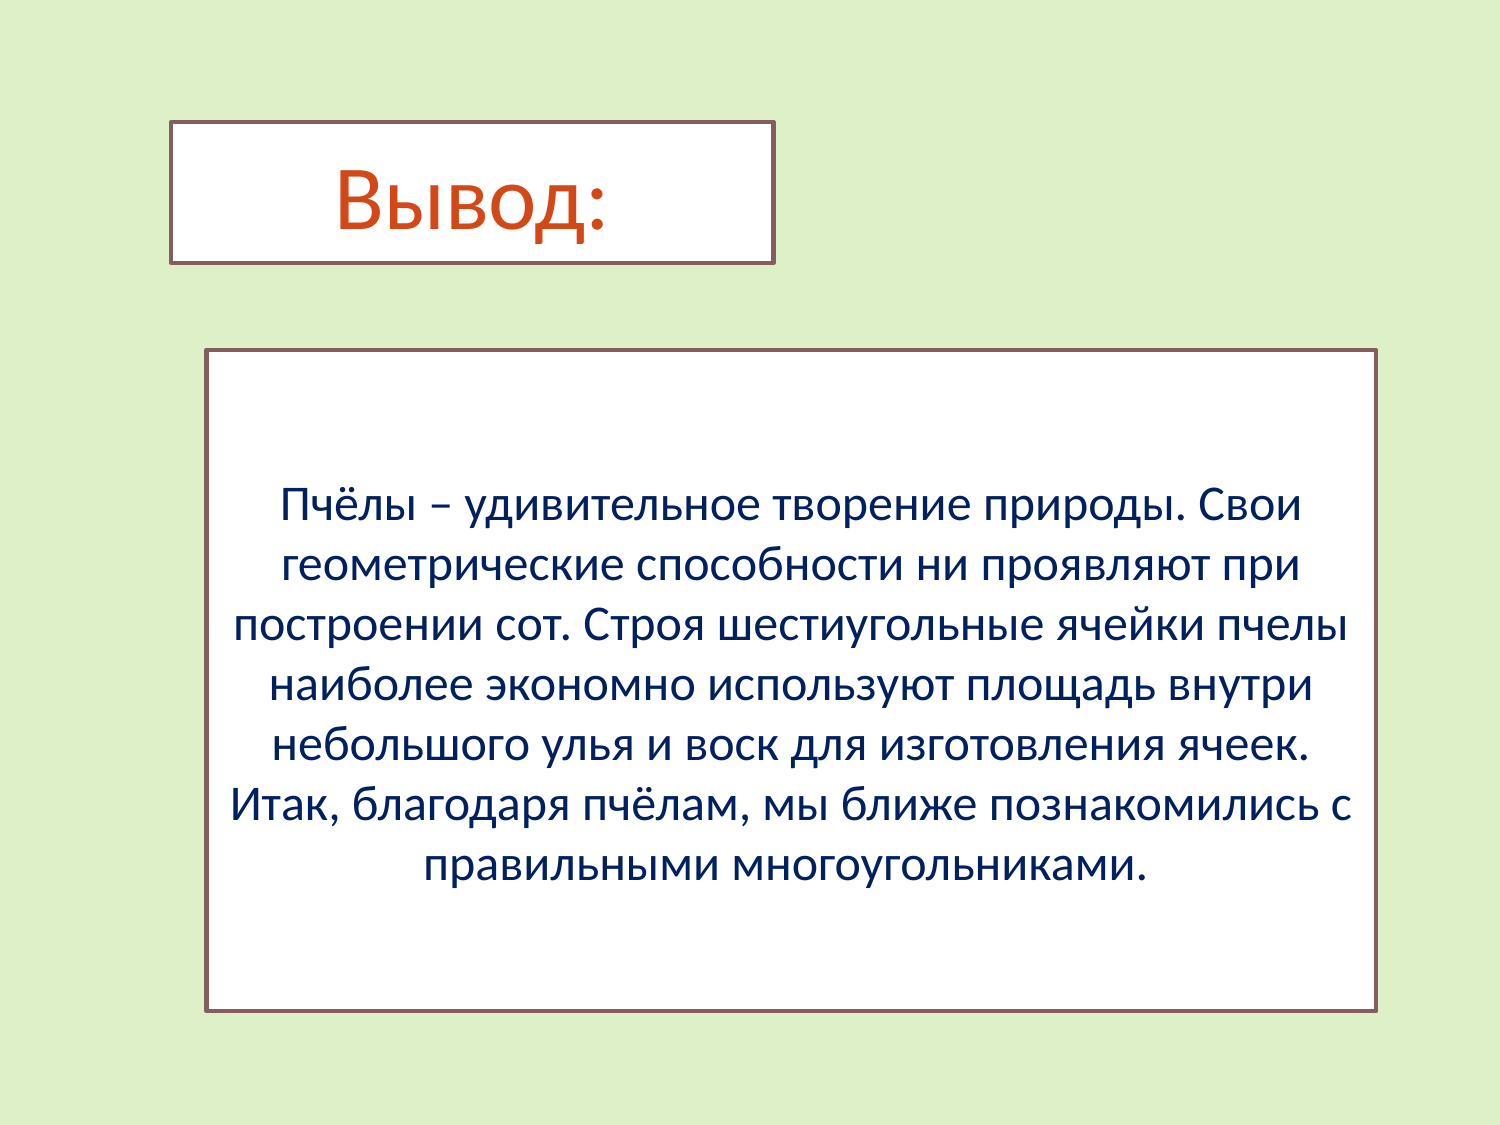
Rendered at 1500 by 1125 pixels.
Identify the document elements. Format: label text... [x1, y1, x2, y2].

text_box Пчёлы – удивительное творение природы. Свои геометрические способности ни проявляют при построении сот. Строя шестиугольные ячейки пчелы наиболее экономно используют площадь внутри небольшого улья и воск для изготовления ячеек. Итак, благодаря пчёлам, мы ближе познакомились с правильными многоугольниками. [204, 348, 1378, 1013]
text_box Вывод: [169, 120, 776, 265]
